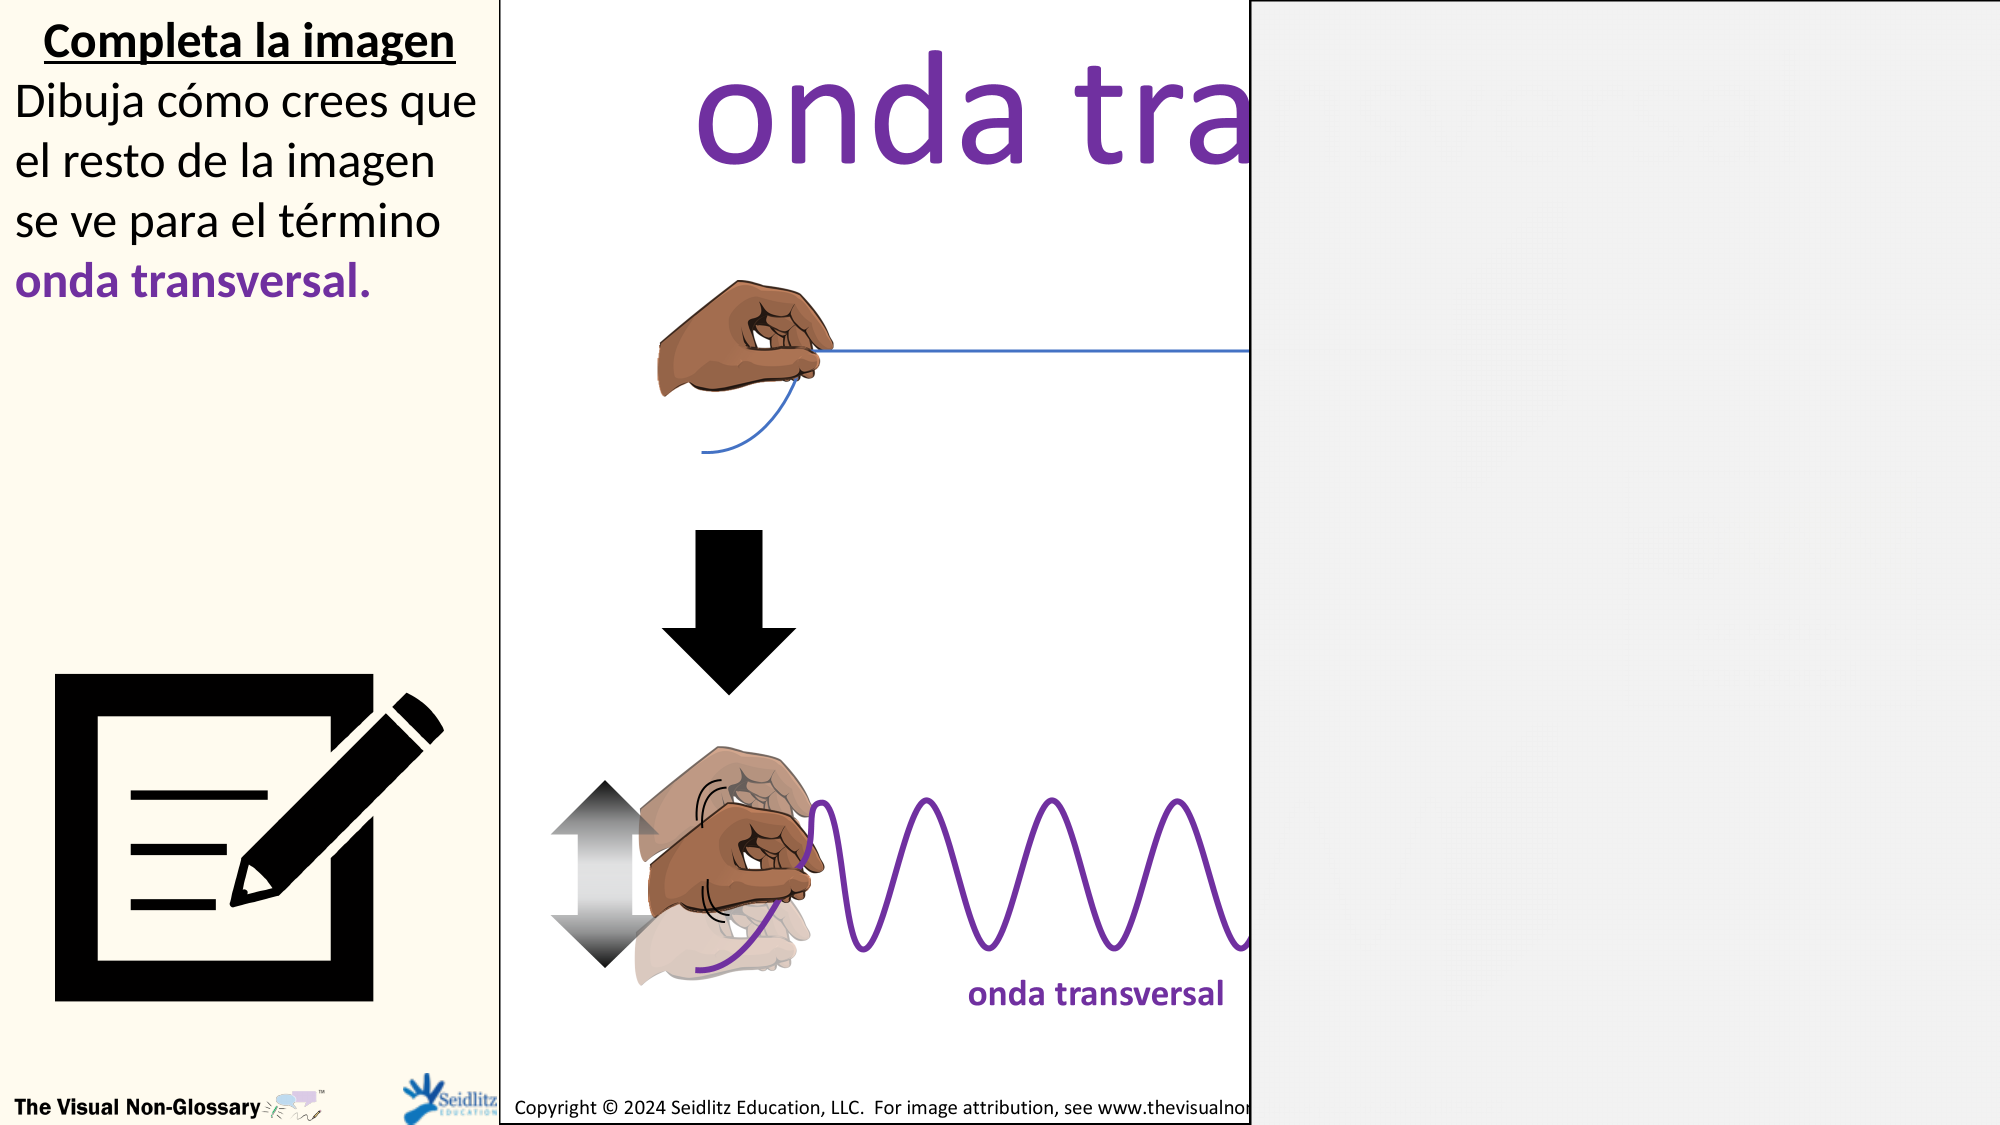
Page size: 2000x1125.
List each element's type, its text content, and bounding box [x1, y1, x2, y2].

text_box Completa la imagen [28, 0, 471, 59]
text_box Dibuja cómo crees que el resto de la imagen se ve para el término onda transversal. [0, 59, 494, 315]
picture [499, 0, 2000, 1125]
picture [0, 1084, 328, 1125]
picture [55, 643, 445, 1033]
picture [403, 1073, 497, 1125]
